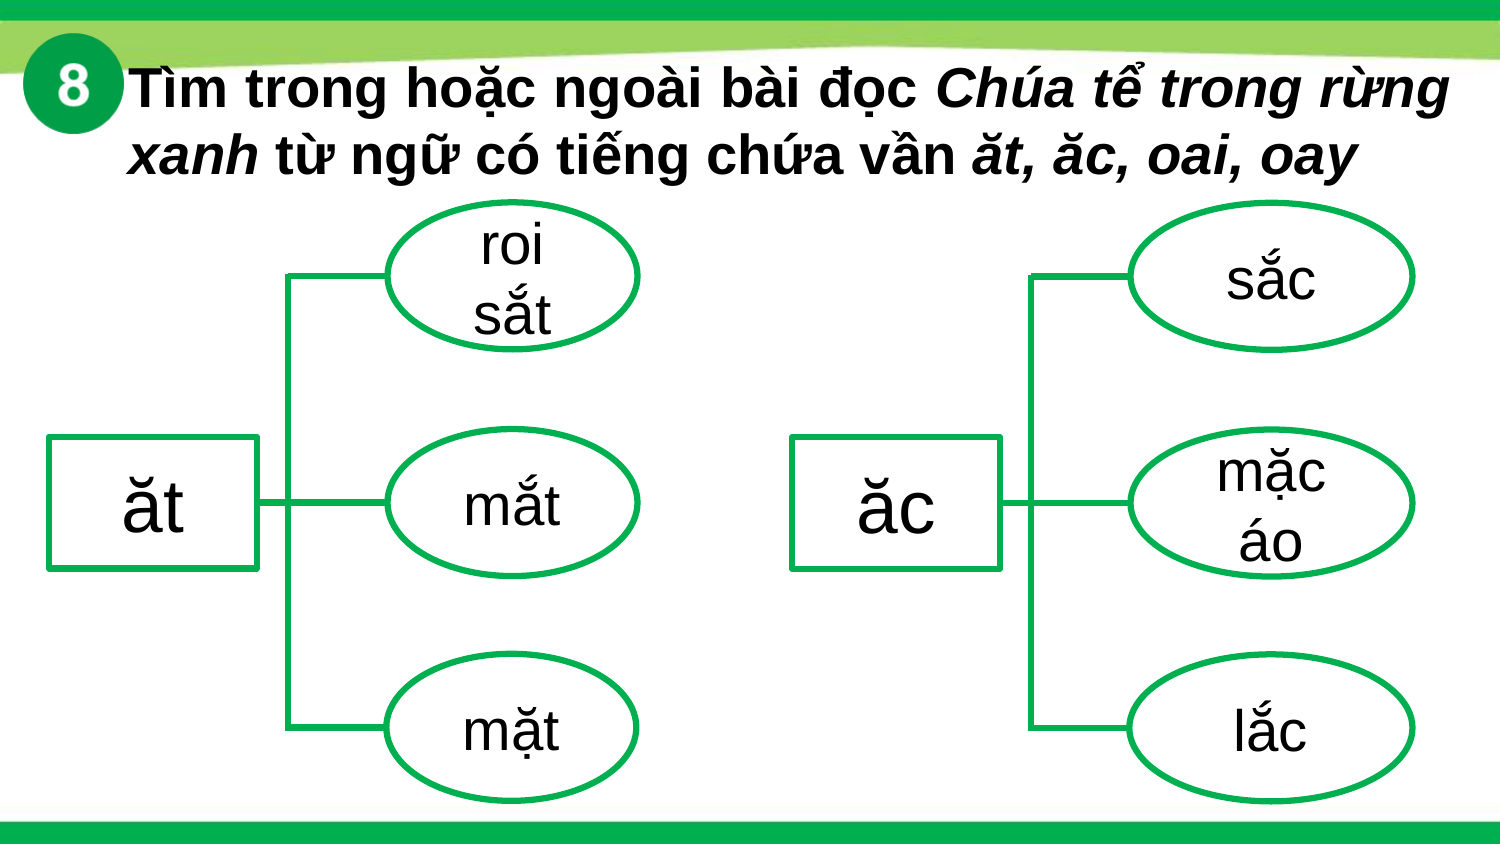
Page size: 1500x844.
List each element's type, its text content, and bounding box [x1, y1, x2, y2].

text_box ăt [47, 435, 259, 571]
text_box mắt [385, 426, 640, 579]
text_box mặc áo [1128, 427, 1415, 579]
text_box sắc [1128, 200, 1415, 352]
text_box mặt [384, 651, 639, 803]
text_box ăc [790, 435, 1002, 571]
text_box Tìm trong hoặc ngoài bài đọc Chúa tể trong rừng xanh từ ngữ có tiếng chứa vần ăt, ăc, oai, oay [113, 43, 1466, 194]
text_box roi sắt [385, 200, 640, 352]
picture [0, 0, 1500, 844]
text_box lắc [1127, 652, 1415, 804]
